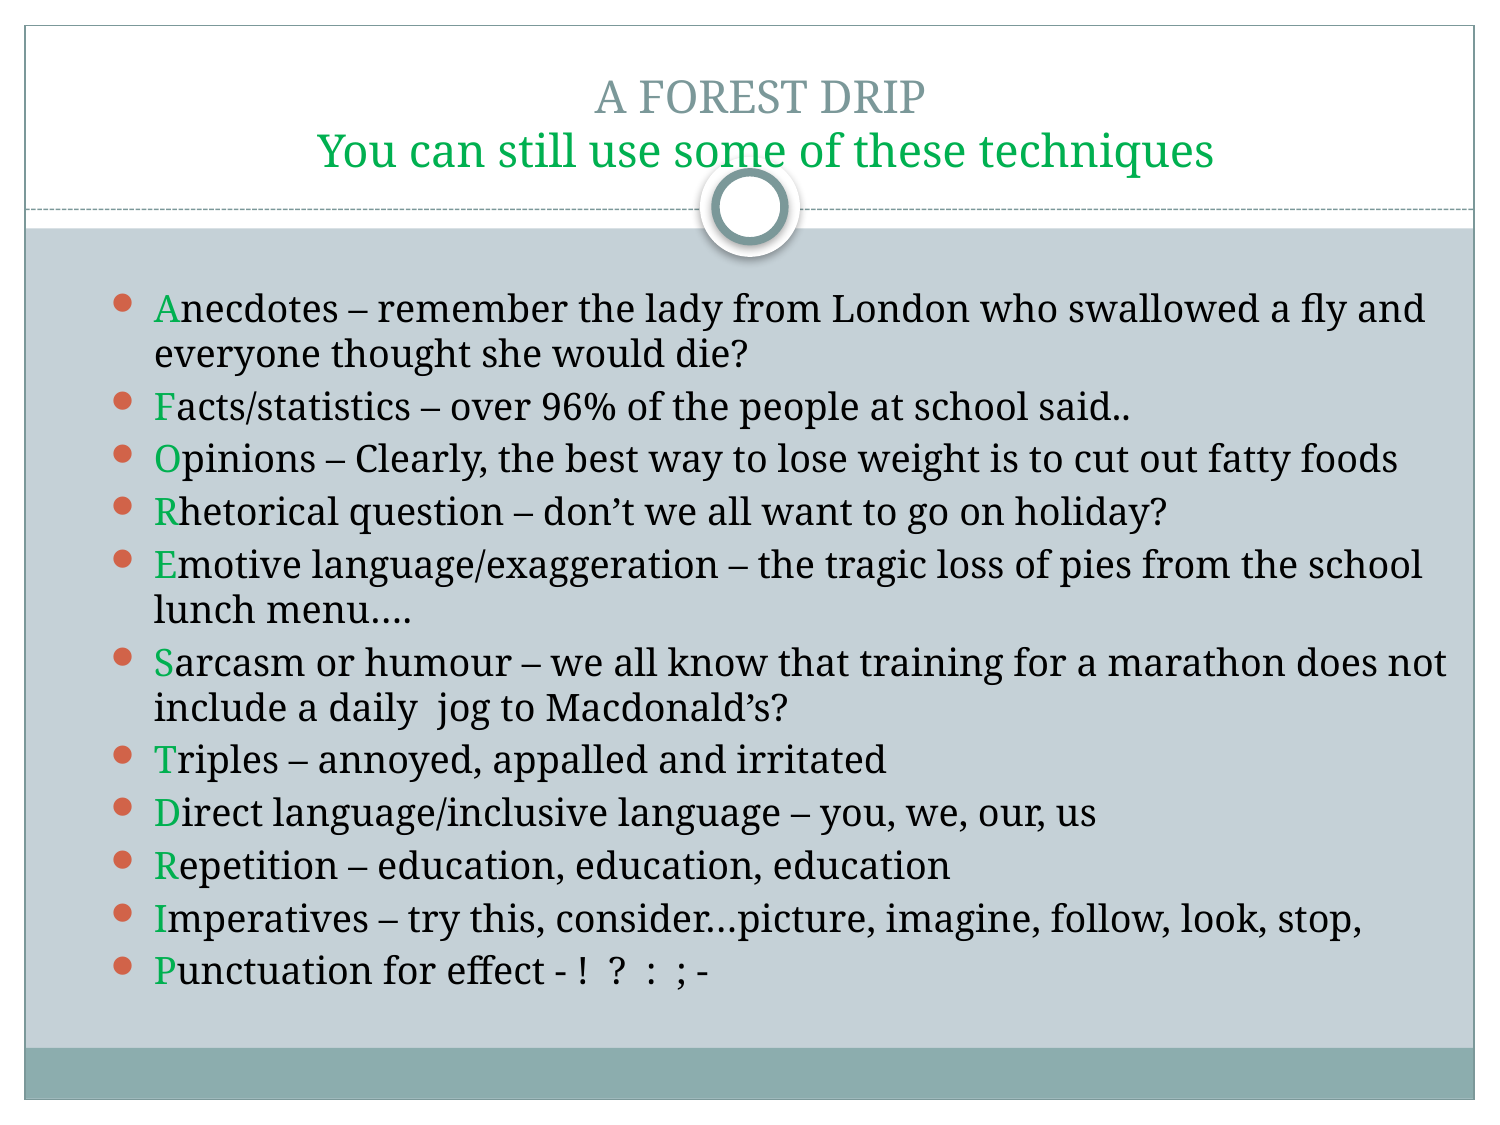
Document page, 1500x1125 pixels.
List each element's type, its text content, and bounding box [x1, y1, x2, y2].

list Anecdotes – remember the lady from London who swallowed a fly and everyone thought she would die? Facts/statistics – over 96% of the people at school said.. Opinions – Clearly, the best way to lose weight is to cut out fatty foods Rhetorical question – don’t we all want to go on holiday? Emotive language/exaggeration – the tragic loss of pies from the school lunch menu…. Sarcasm or humour – we all know that training for a marathon does not include a daily jog to Macdonald’s? Triples – annoyed, appalled and irritated Direct language/inclusive language – you, we, our, us Repetition – education, education, education Imperatives – try this, consider…picture, imagine, follow, look, stop, Punctuation for effect - ! ? : ; - [96, 277, 1472, 1005]
title A FOREST DRIP You can still use some of these techniques [60, 59, 1472, 185]
